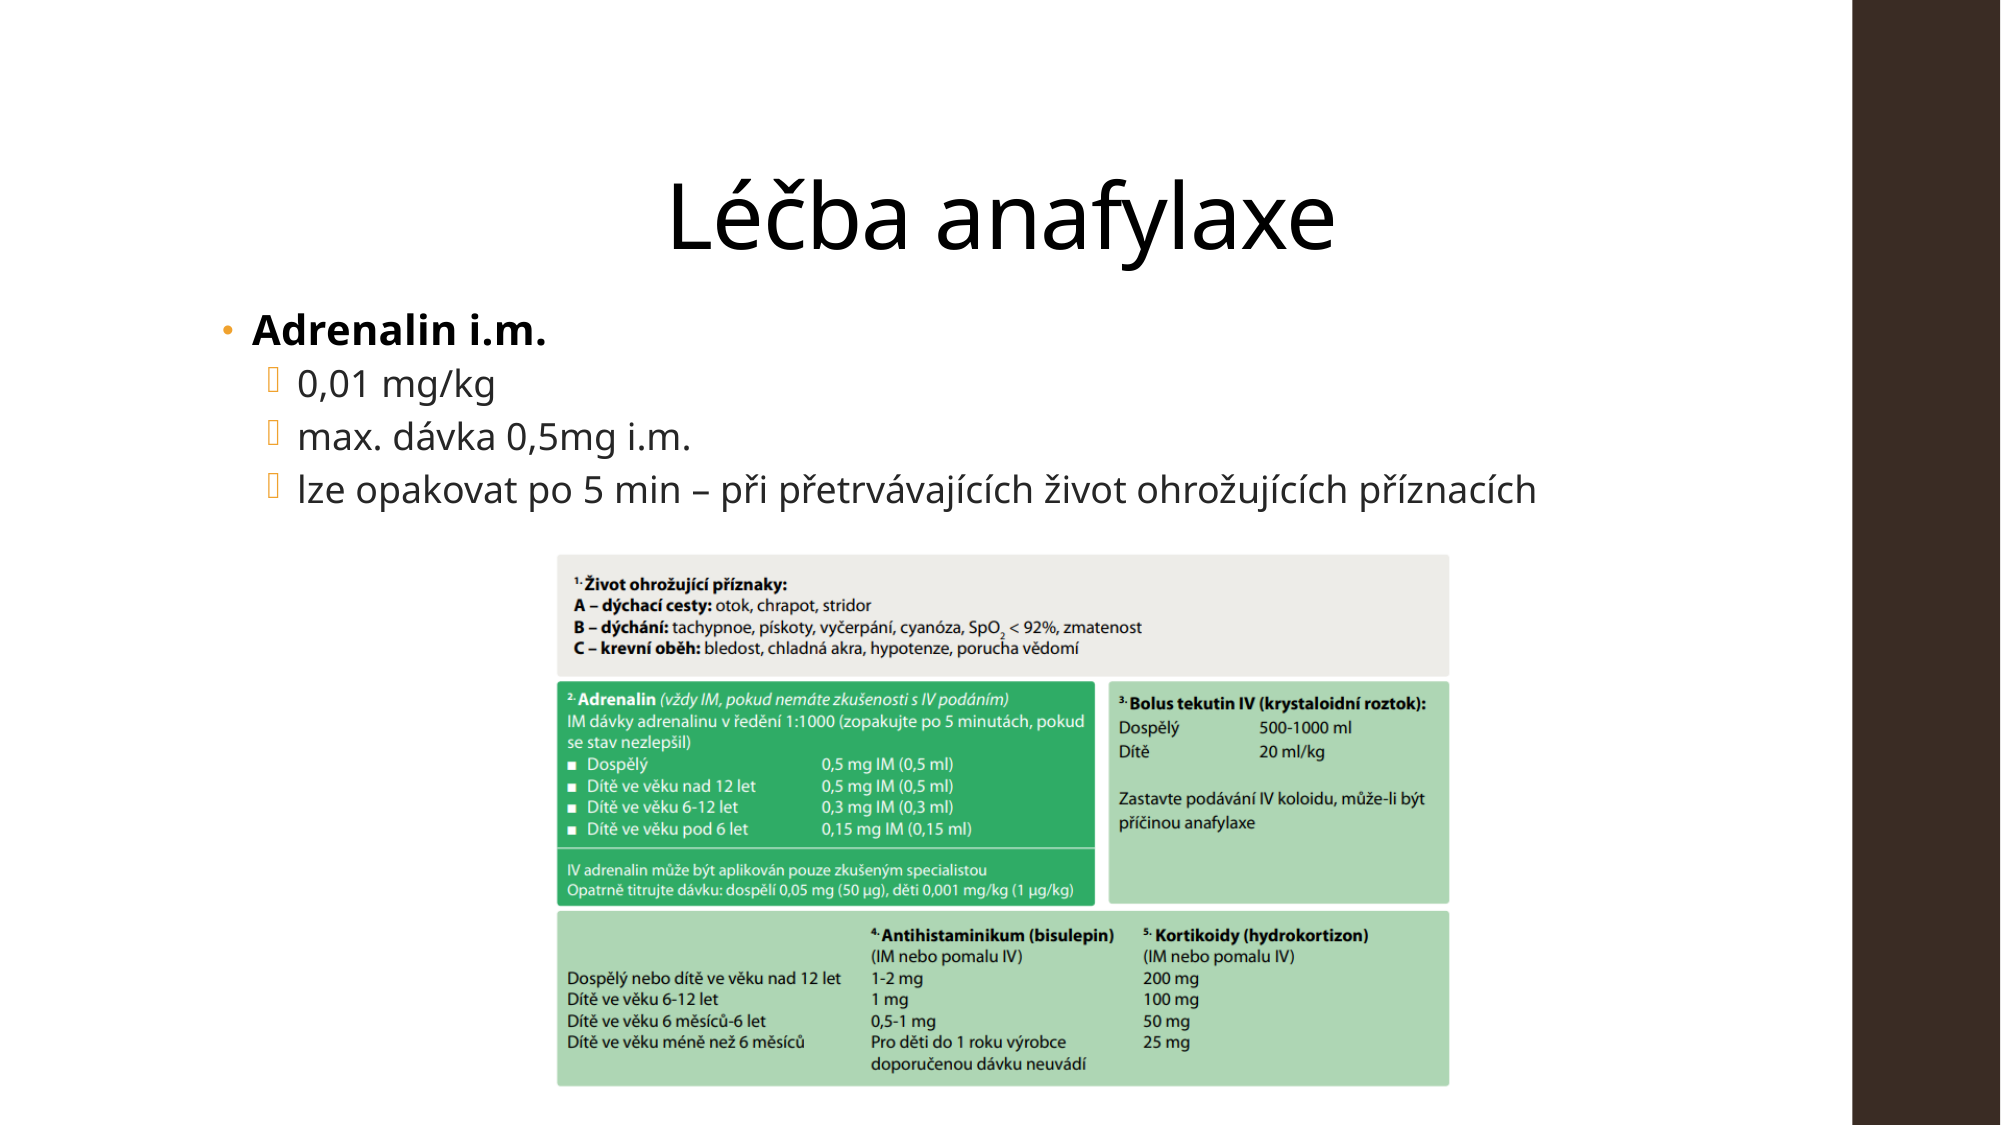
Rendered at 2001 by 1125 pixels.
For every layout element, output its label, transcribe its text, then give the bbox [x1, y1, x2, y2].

list Adrenalin i.m. 0,01 mg/kg max. dávka 0,5mg i.m. lze opakovat po 5 min – při přetrvávajících život ohrožujících příznacích [206, 299, 1625, 538]
picture [538, 537, 1466, 1099]
title Léčba anafylaxe [206, 60, 1797, 278]
